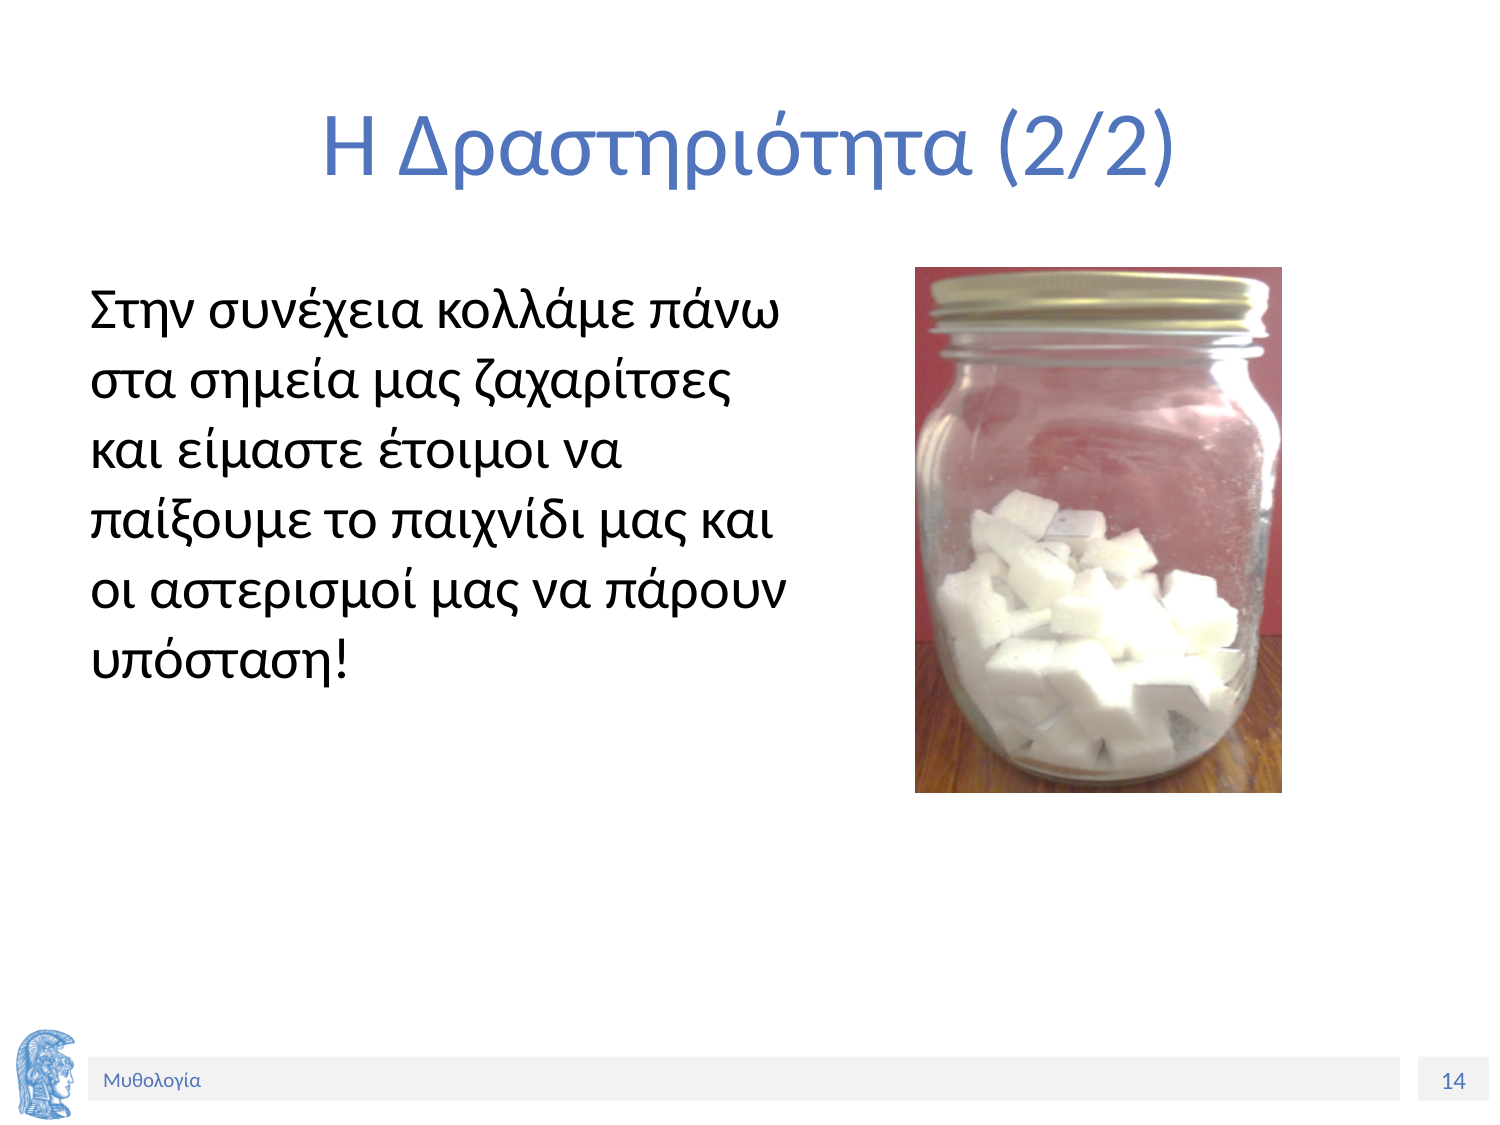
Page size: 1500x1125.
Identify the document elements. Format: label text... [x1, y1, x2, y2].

list Στην συνέχεια κολλάμε πάνω στα σημεία μας ζαχαρίτσες και είμαστε έτοιμοι να παίξουμε το παιχνίδι μας και οι αστερισμοί μας να πάρουν υπόσταση! [75, 262, 821, 1005]
picture [9, 1026, 81, 1120]
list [915, 266, 1282, 793]
title Η Δραστηριότητα (2/2) [75, 45, 1425, 233]
